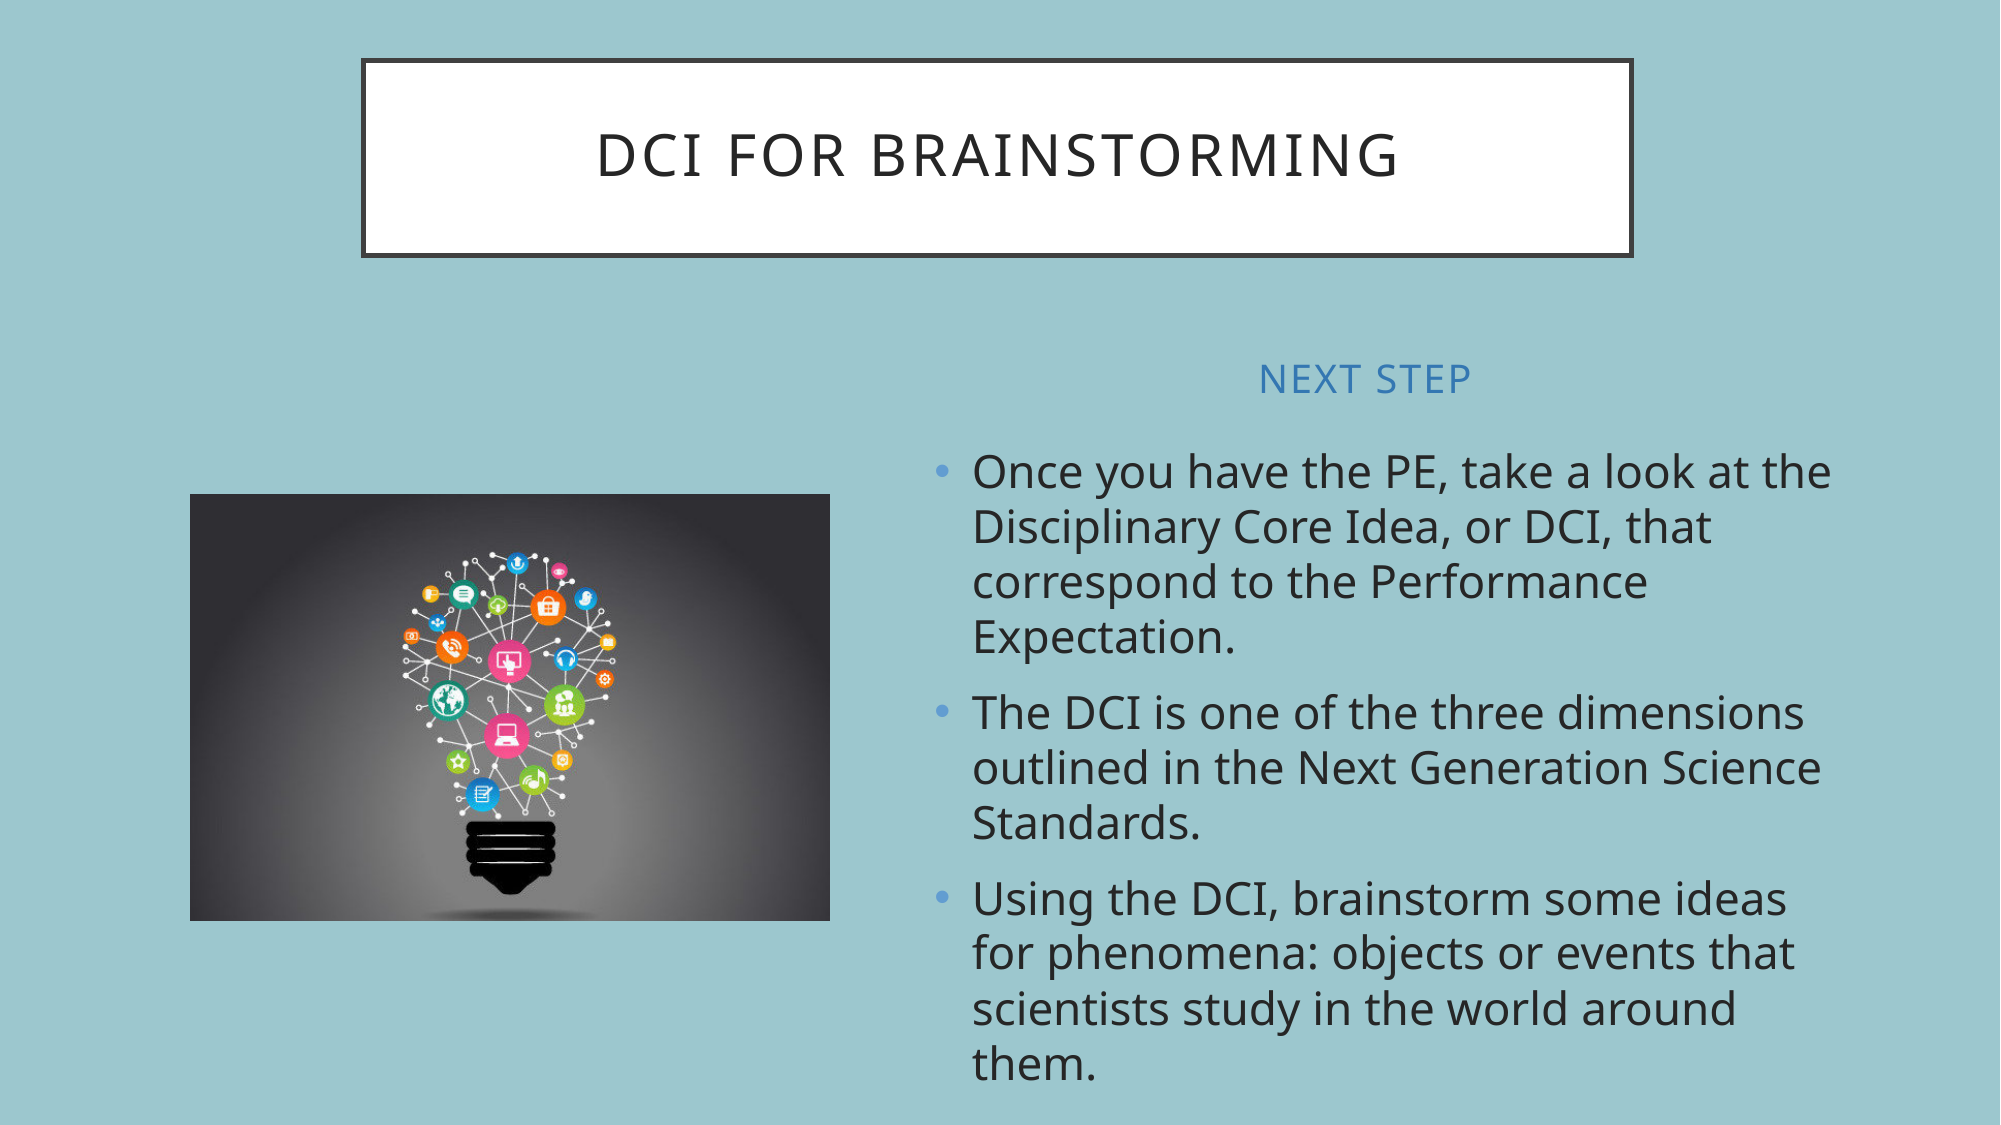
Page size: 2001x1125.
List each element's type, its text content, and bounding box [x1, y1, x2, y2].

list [190, 494, 830, 921]
list Next Step [1014, 293, 1716, 409]
list Once you have the PE, take a look at the Disciplinary Core Idea, or DCI, that correspond to the Performance Expectation. The DCI is one of the three dimensions outlined in the Next Generation Science Standards. Using the DCI, brainstorm some ideas for phenomena: objects or events that scientists study in the world around them. [919, 435, 1873, 981]
title DCI for brainstorming [361, 58, 1634, 258]
